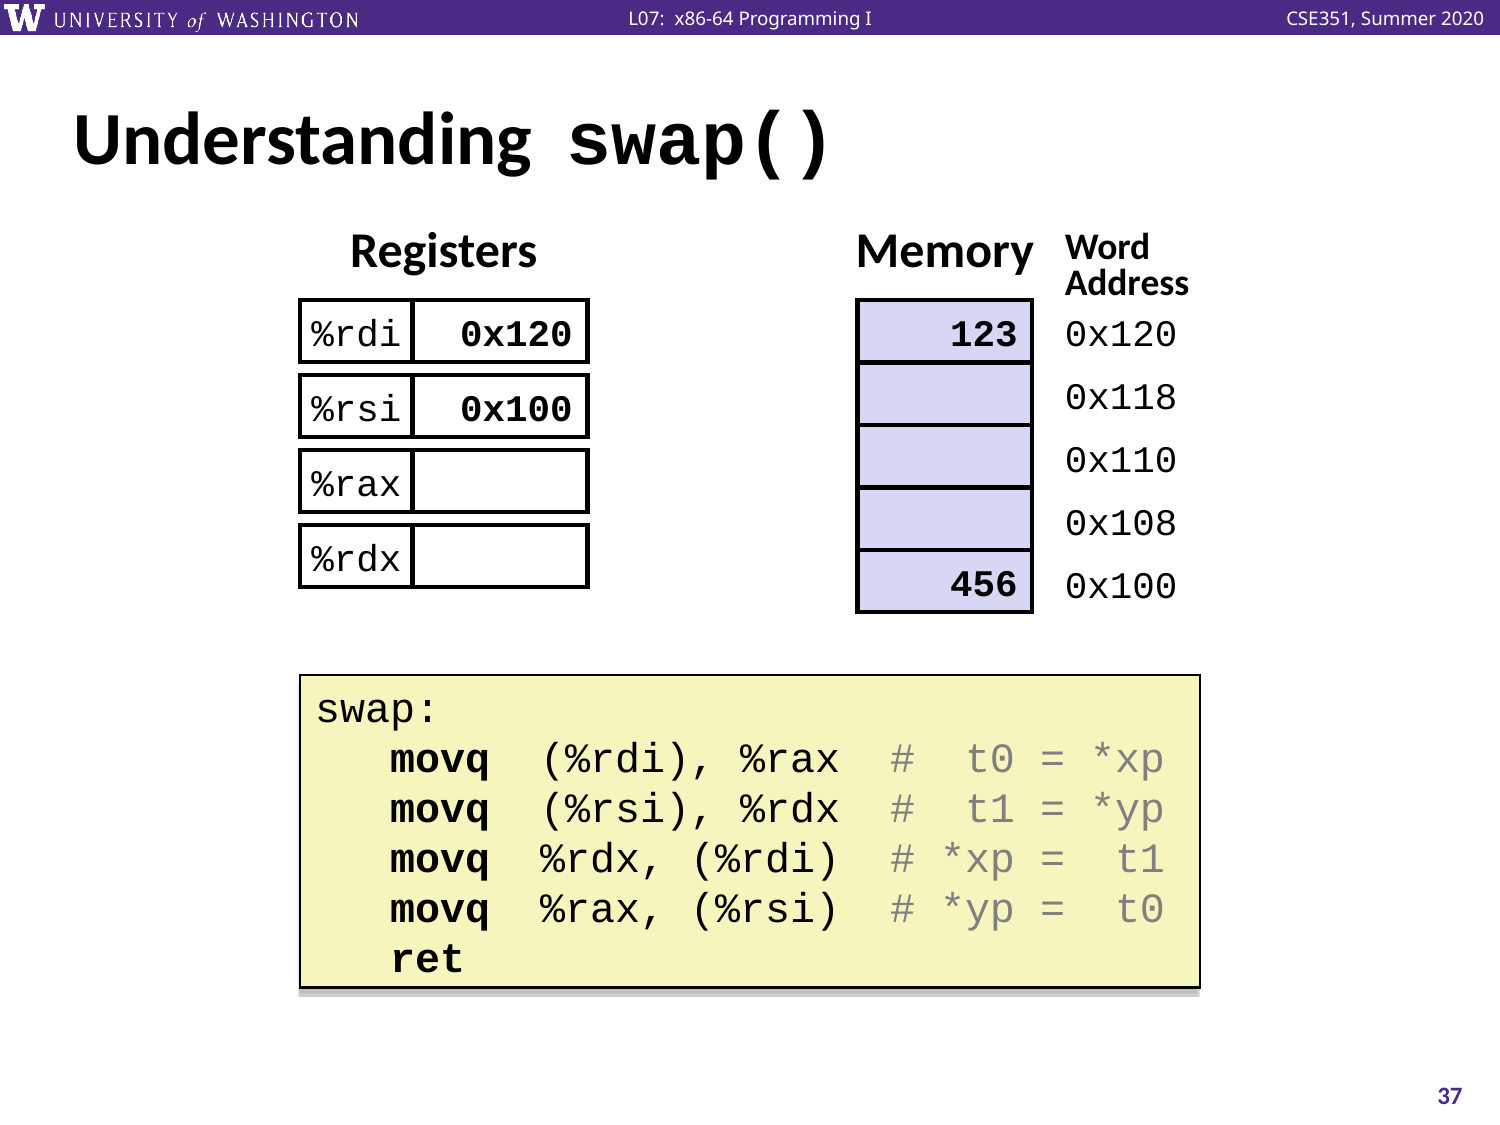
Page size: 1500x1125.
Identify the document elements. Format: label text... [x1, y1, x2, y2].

slide_number 37 [1400, 1065, 1500, 1125]
text_box swap: movq (%rdi), %rax # t0 = *xp movq (%rsi), %rdx # t1 = *yp movq %rdx, (%rdi) # *xp = t1 movq %rax, (%rsi) # *yp = t0 ret [299, 674, 1200, 988]
picture [4, 4, 358, 32]
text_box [839, 209, 1051, 613]
title Understanding swap() [58, 71, 1438, 197]
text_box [299, 209, 588, 588]
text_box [1054, 223, 1201, 616]
